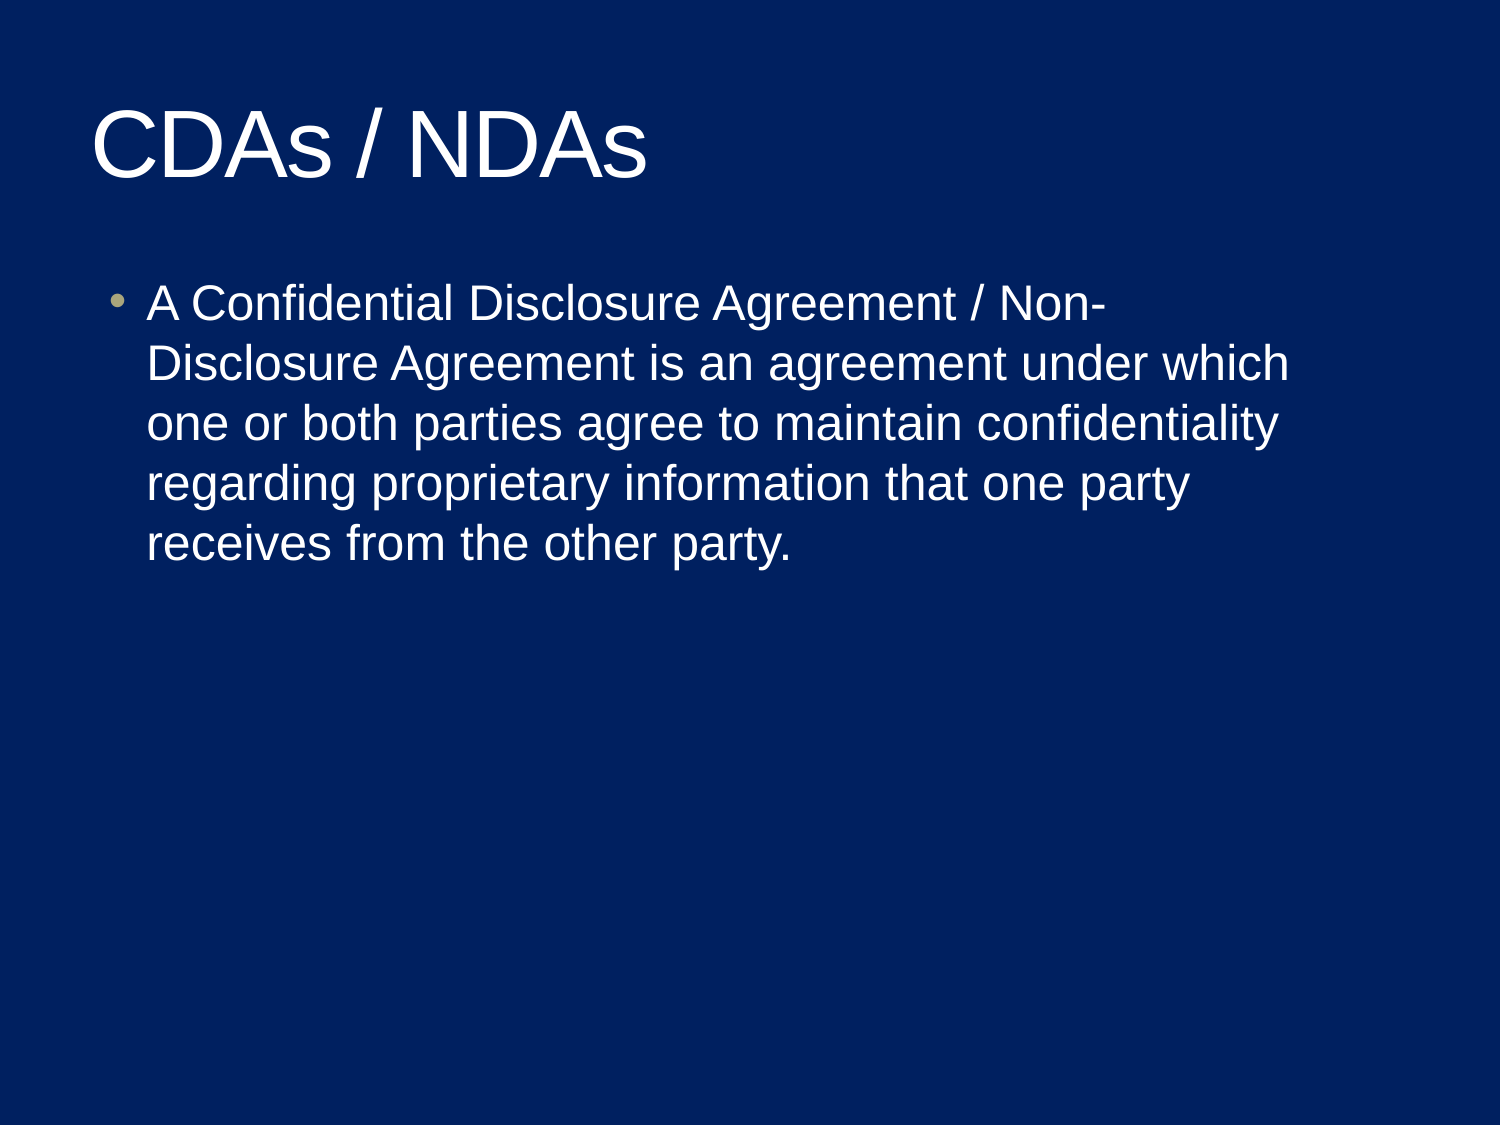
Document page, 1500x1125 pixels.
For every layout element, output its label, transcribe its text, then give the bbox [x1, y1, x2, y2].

title CDAs / NDAs [75, 45, 1325, 233]
list A Confidential Disclosure Agreement / Non- Disclosure Agreement is an agreement under which one or both parties agree to maintain confidentiality regarding proprietary information that one party receives from the other party. [75, 262, 1325, 1050]
